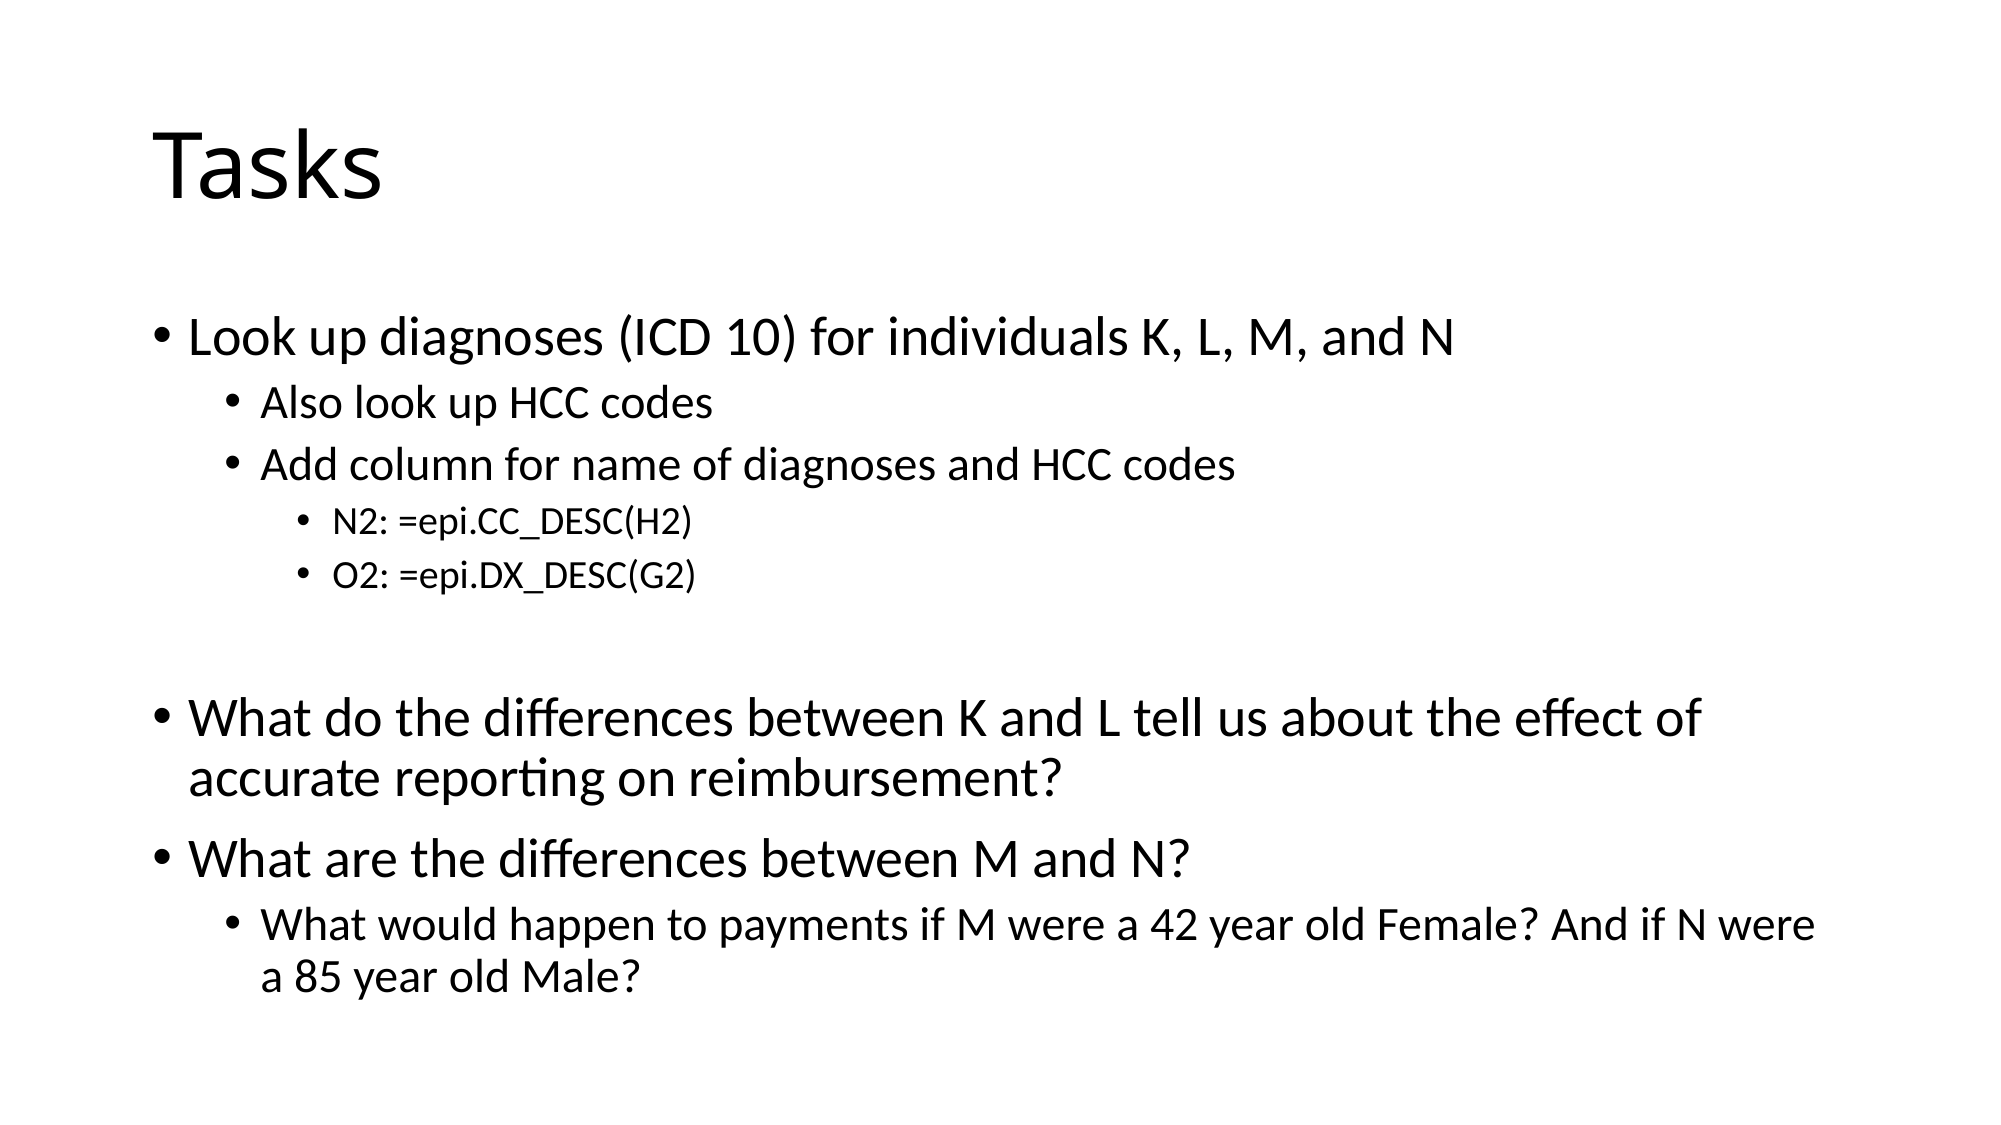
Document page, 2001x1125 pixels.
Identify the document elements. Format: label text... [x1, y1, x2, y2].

list Look up diagnoses (ICD 10) for individuals K, L, M, and N Also look up HCC codes Add column for name of diagnoses and HCC codes N2: =epi.CC_DESC(H2) O2: =epi.DX_DESC(G2) What do the differences between K and L tell us about the effect of accurate reporting on reimbursement? What are the differences between M and N? What would happen to payments if M were a 42 year old Female? And if N were a 85 year old Male? [137, 299, 1863, 1014]
title Tasks [137, 59, 1863, 278]
